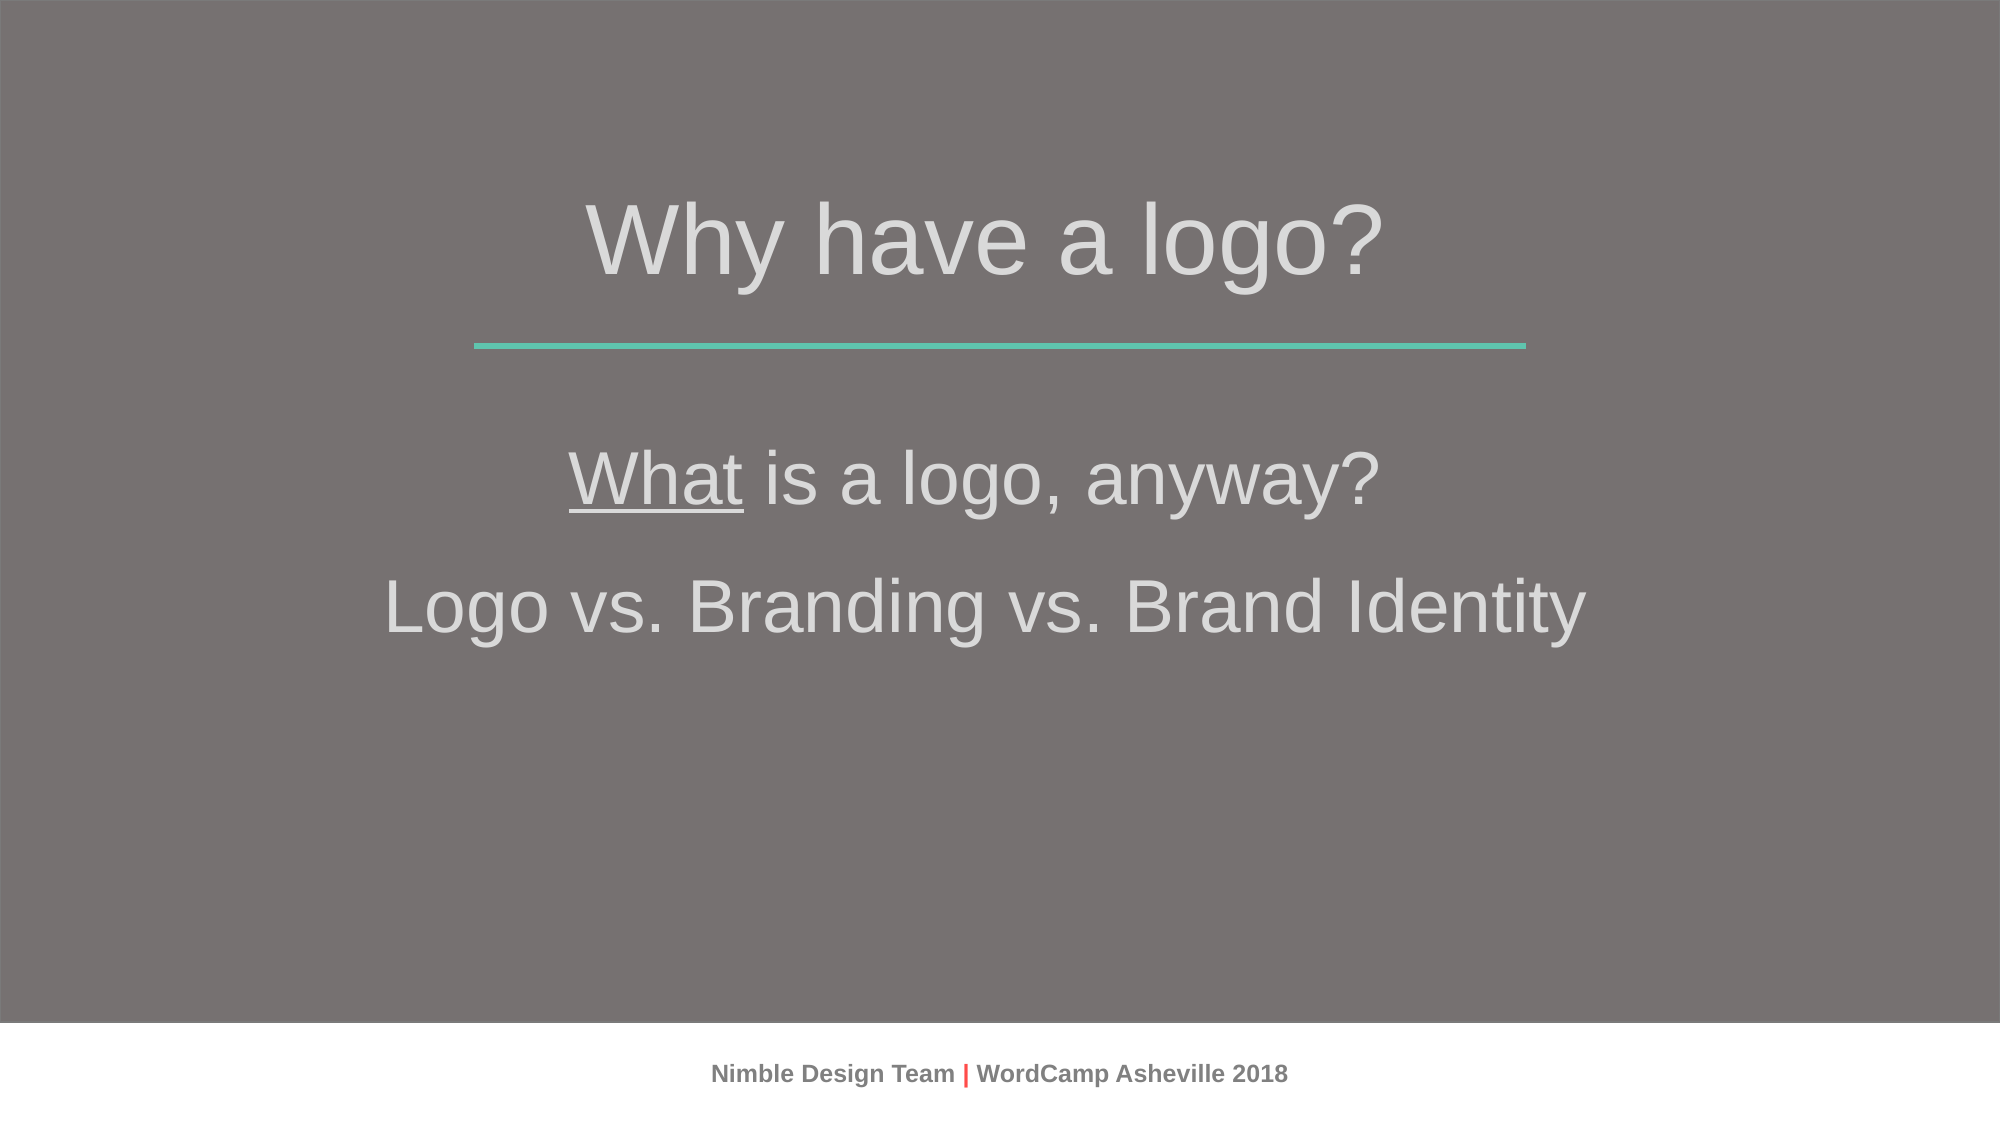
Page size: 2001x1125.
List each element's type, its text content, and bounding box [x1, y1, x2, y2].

footer Nimble Design Team | WordCamp Asheville 2018 [662, 1042, 1338, 1103]
text_box [0, 0, 2000, 1023]
text_box Why have a logo? What is a logo, anyway? Logo vs. Branding vs. Brand Identity [106, 167, 1865, 655]
